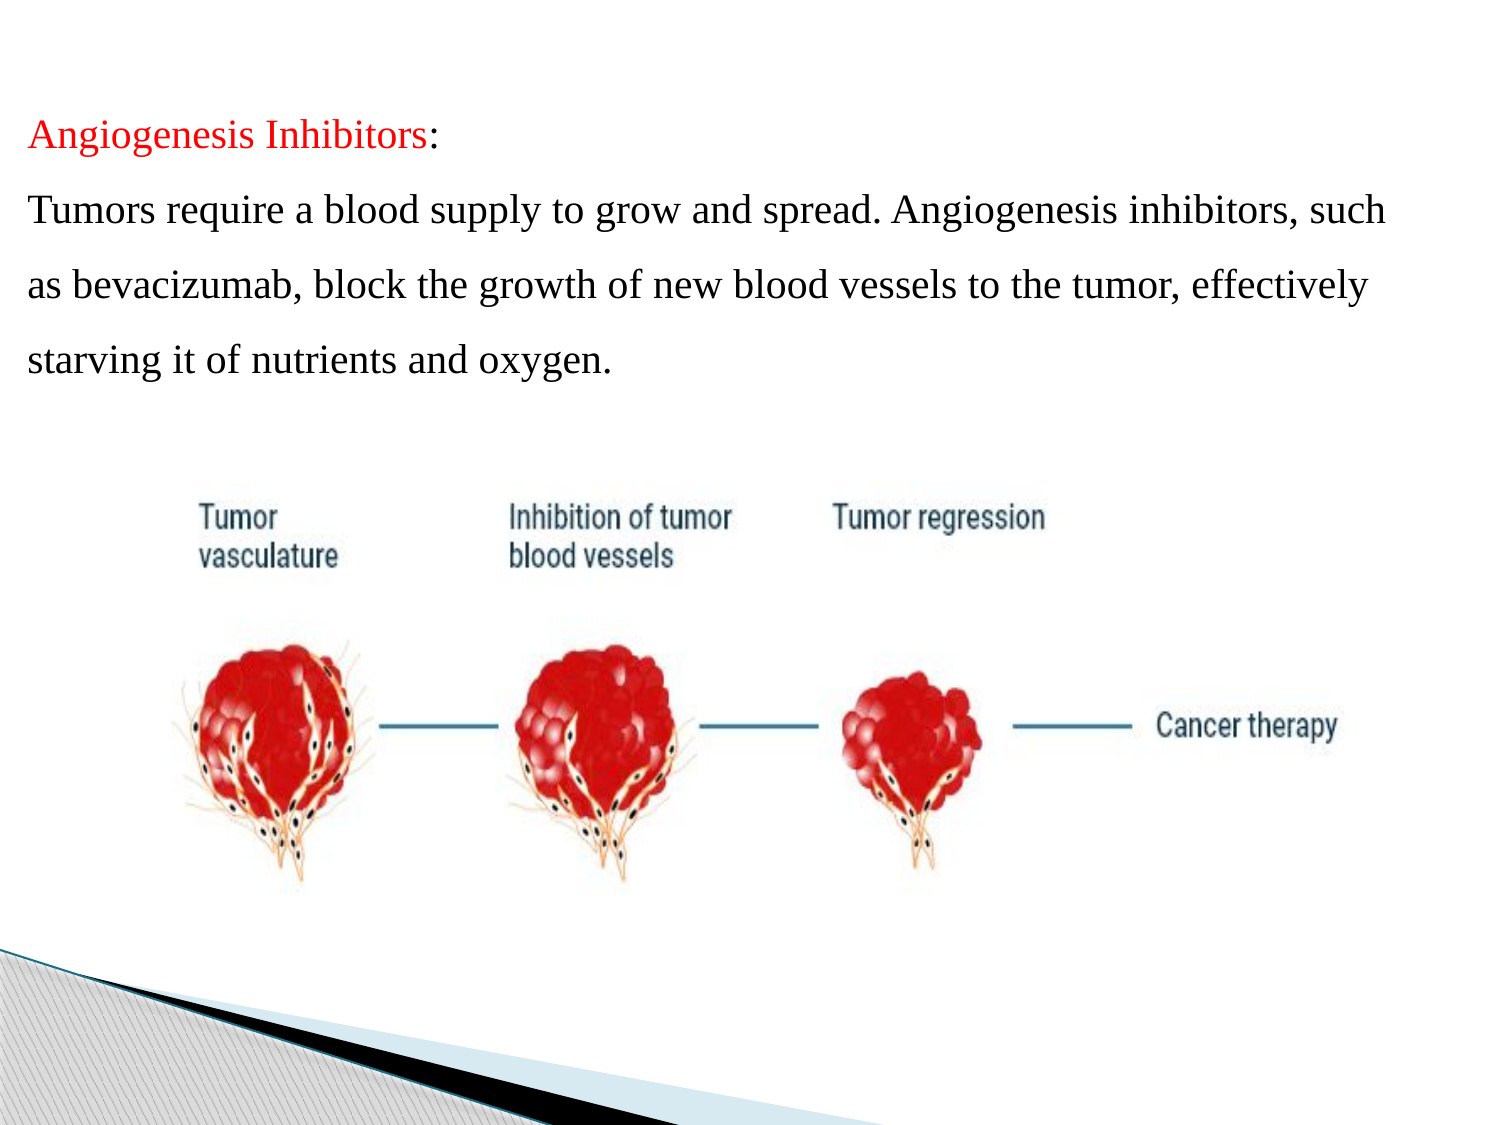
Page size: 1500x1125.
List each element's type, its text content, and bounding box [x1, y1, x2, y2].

text_box Angiogenesis Inhibitors: Tumors require a blood supply to grow and spread. Angiogenesis inhibitors, such as bevacizumab, block the growth of new blood vessels to the tumor, effectively starving it of nutrients and oxygen. [12, 75, 1413, 440]
picture [118, 448, 1382, 919]
